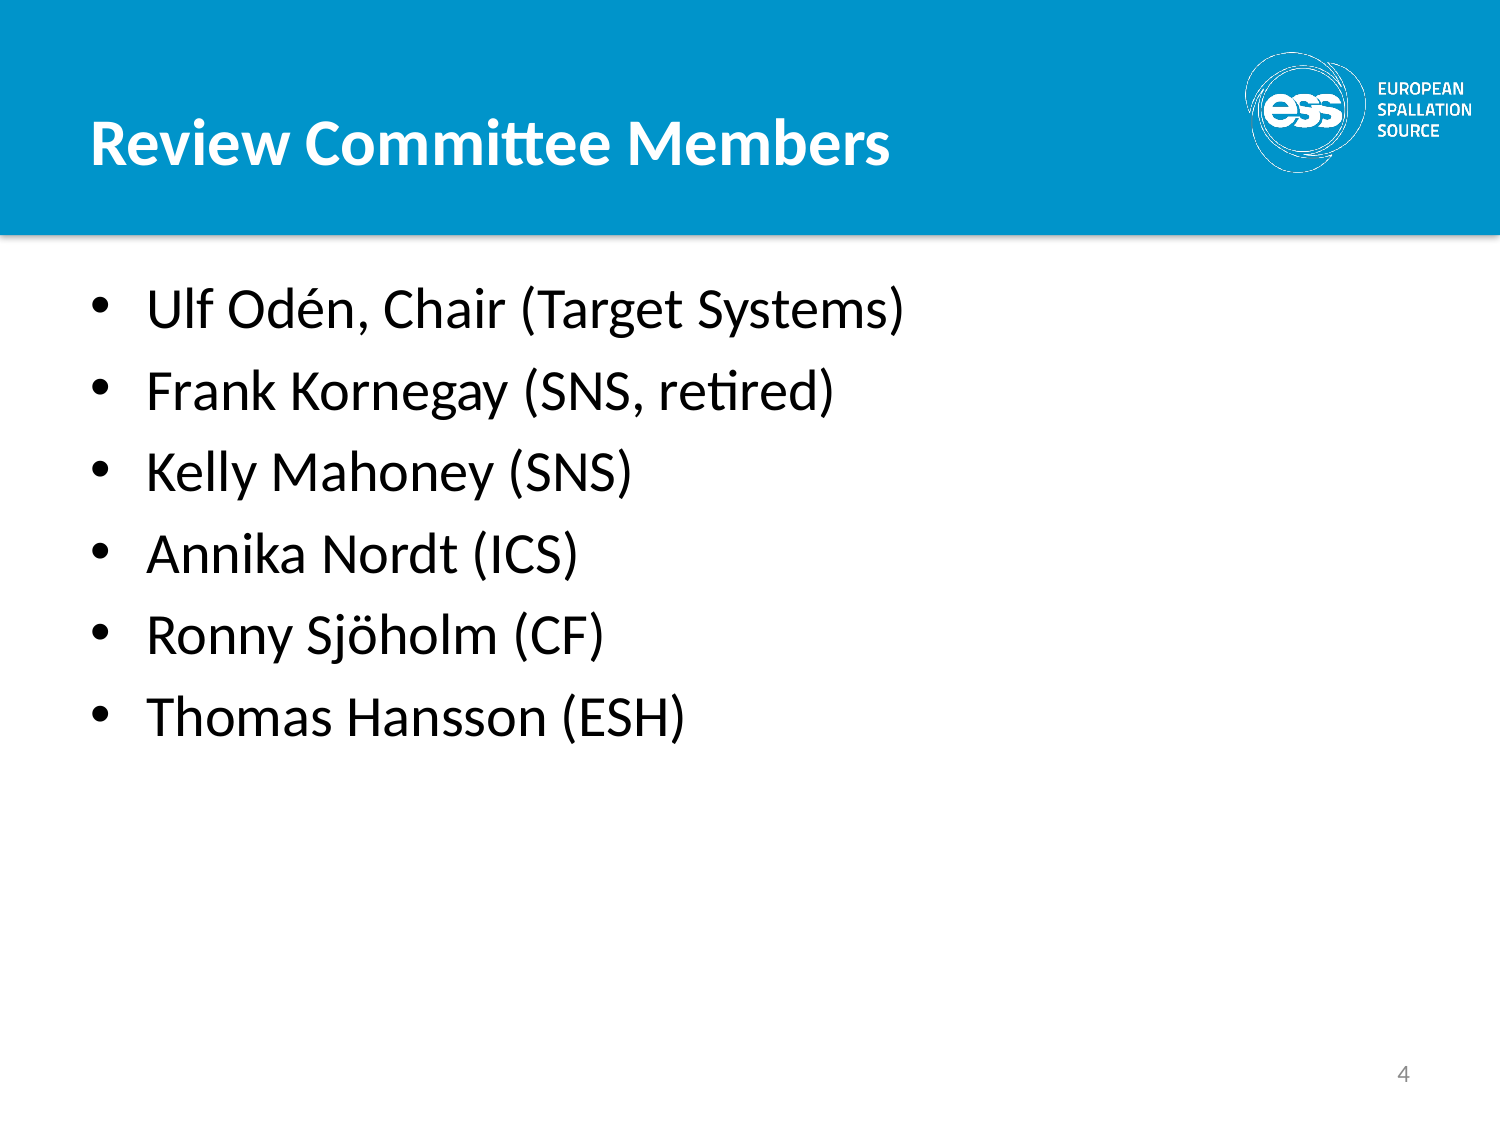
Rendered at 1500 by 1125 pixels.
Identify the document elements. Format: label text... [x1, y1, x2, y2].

picture [1422, 125, 1428, 134]
list Ulf Odén, Chair (Target Systems) Frank Kornegay (SNS, retired) Kelly Mahoney (SNS) Annika Nordt (ICS) Ronny Sjöholm (CF) Thomas Hansson (ESH) [75, 262, 1425, 1005]
picture [1423, 83, 1430, 94]
slide_number 4 [1074, 1042, 1425, 1103]
picture [1389, 104, 1393, 115]
picture [1418, 104, 1423, 115]
picture [1454, 83, 1458, 94]
title Review Committee Members [75, 45, 1247, 233]
picture [1379, 83, 1385, 94]
picture [1409, 104, 1415, 115]
picture [1443, 86, 1450, 93]
picture [1264, 94, 1342, 127]
picture [1400, 83, 1407, 94]
picture [1436, 104, 1444, 115]
picture [1398, 109, 1406, 115]
picture [1432, 125, 1438, 136]
